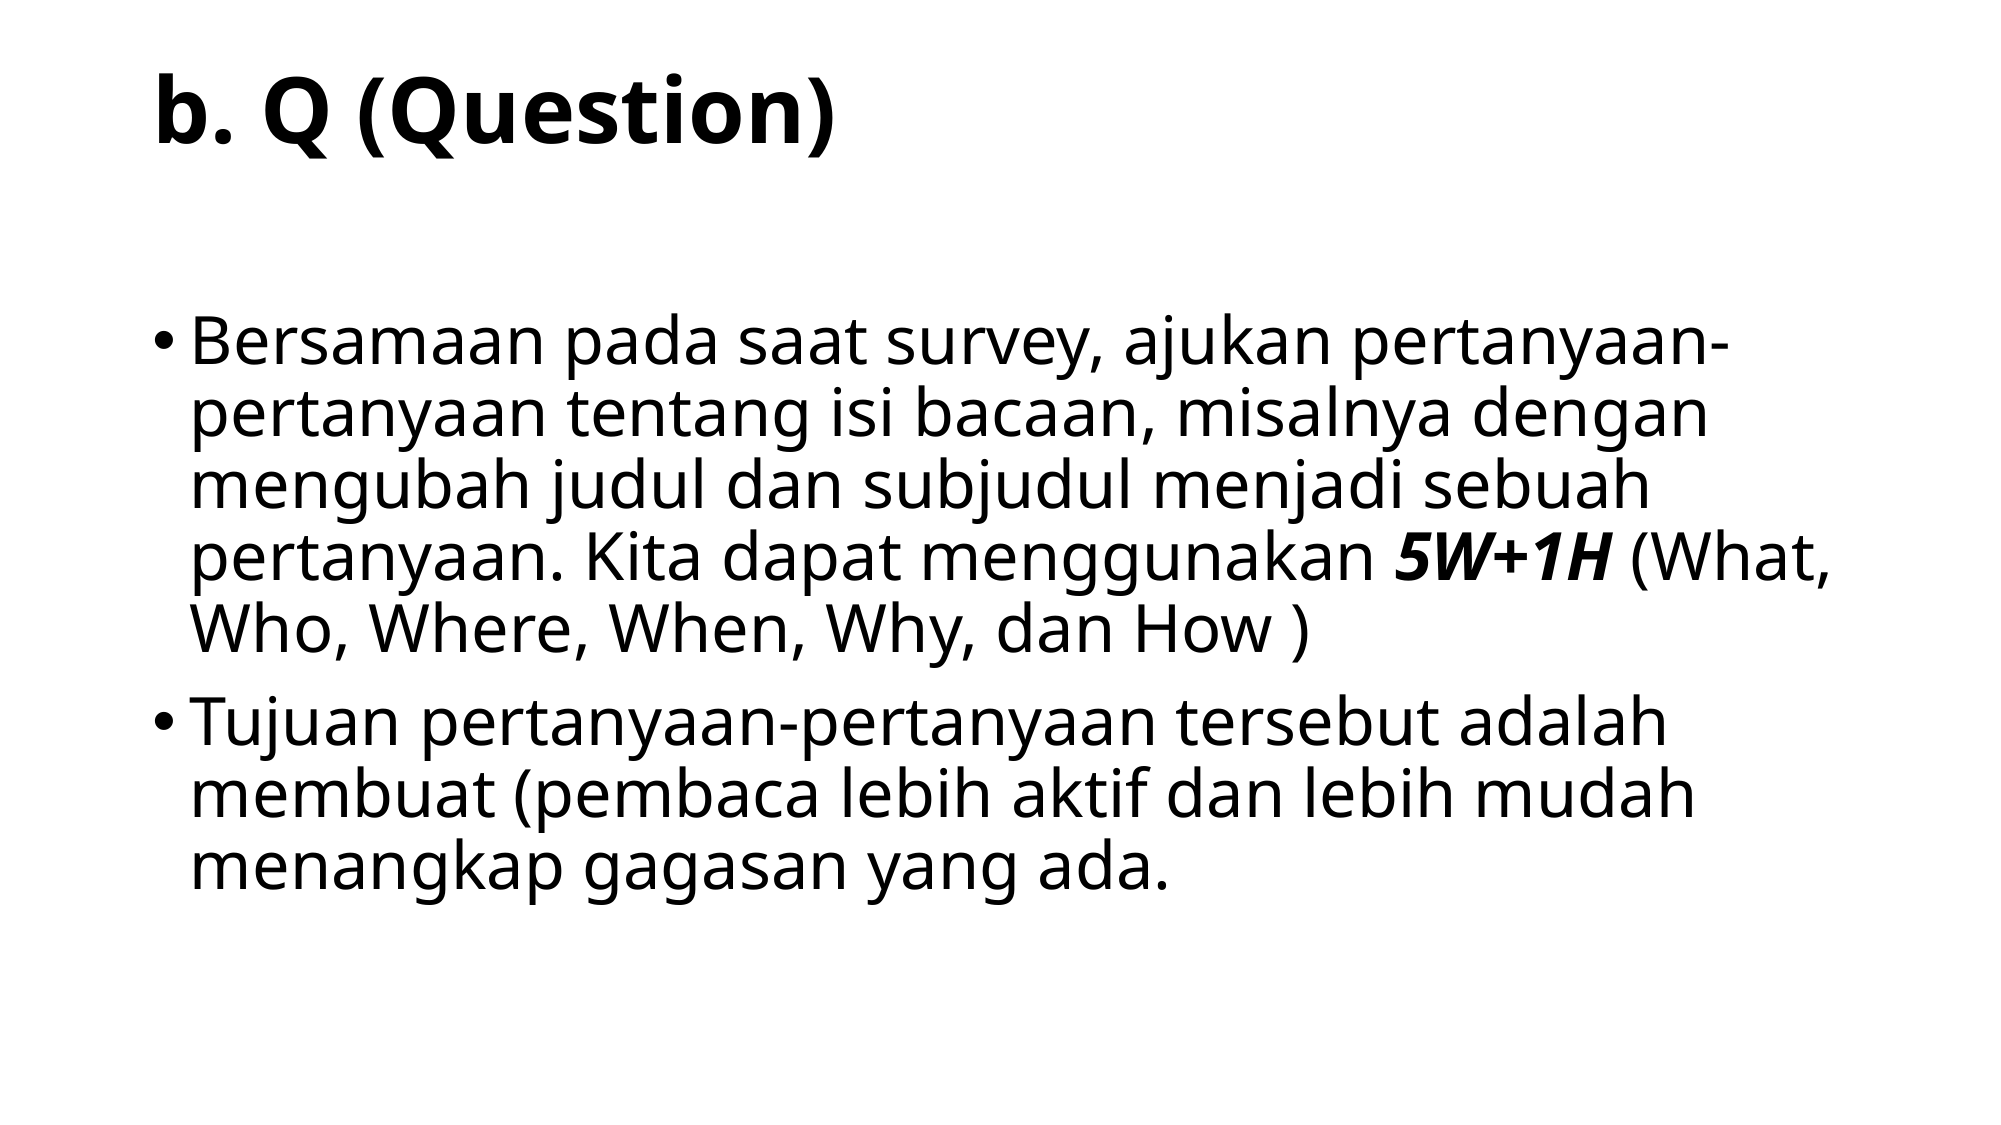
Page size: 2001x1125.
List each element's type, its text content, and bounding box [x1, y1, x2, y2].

list Bersamaan pada saat survey, ajukan pertanyaan-pertanyaan tentang isi bacaan, misalnya dengan mengubah judul dan subjudul menjadi sebuah pertanyaan. Kita dapat menggunakan 5W+1H (What, Who, Where, When, Why, dan How ) Tujuan pertanyaan-pertanyaan tersebut adalah membuat (pembaca lebih aktif dan lebih mudah menangkap gagasan yang ada. [137, 299, 1863, 1014]
title b. Q (Question) [137, 59, 1863, 278]
